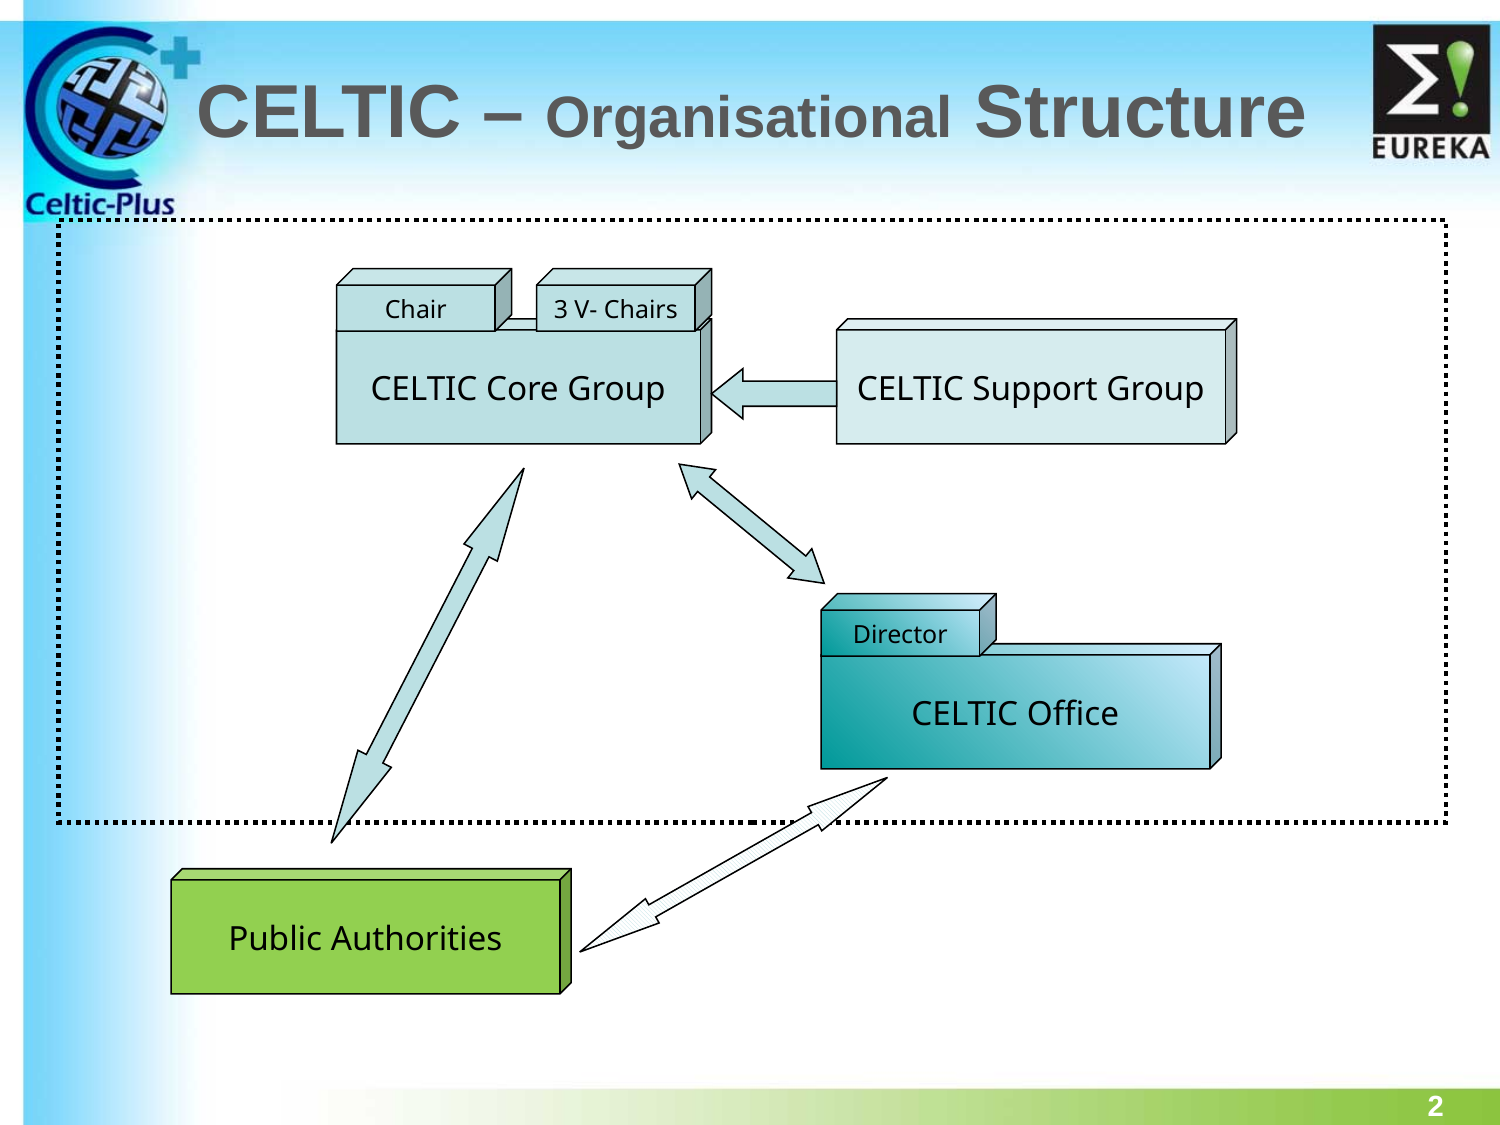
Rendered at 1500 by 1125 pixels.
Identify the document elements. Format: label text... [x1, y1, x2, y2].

text_box [679, 464, 825, 584]
text_box [331, 468, 525, 844]
text_box CELTIC Office [821, 643, 1222, 769]
text_box CELTIC Support Group [836, 318, 1237, 444]
text_box CELTIC – Organisational Structure [117, 54, 1388, 161]
text_box Public Authorities [171, 868, 572, 994]
text_box 3 V- Chairs [536, 268, 712, 332]
text_box [58, 219, 1447, 823]
picture [0, 0, 1500, 1125]
text_box [579, 777, 888, 953]
text_box Director [821, 593, 997, 657]
text_box Chair [336, 268, 512, 332]
text_box [711, 368, 837, 419]
text_box CELTIC Core Group [336, 318, 712, 444]
